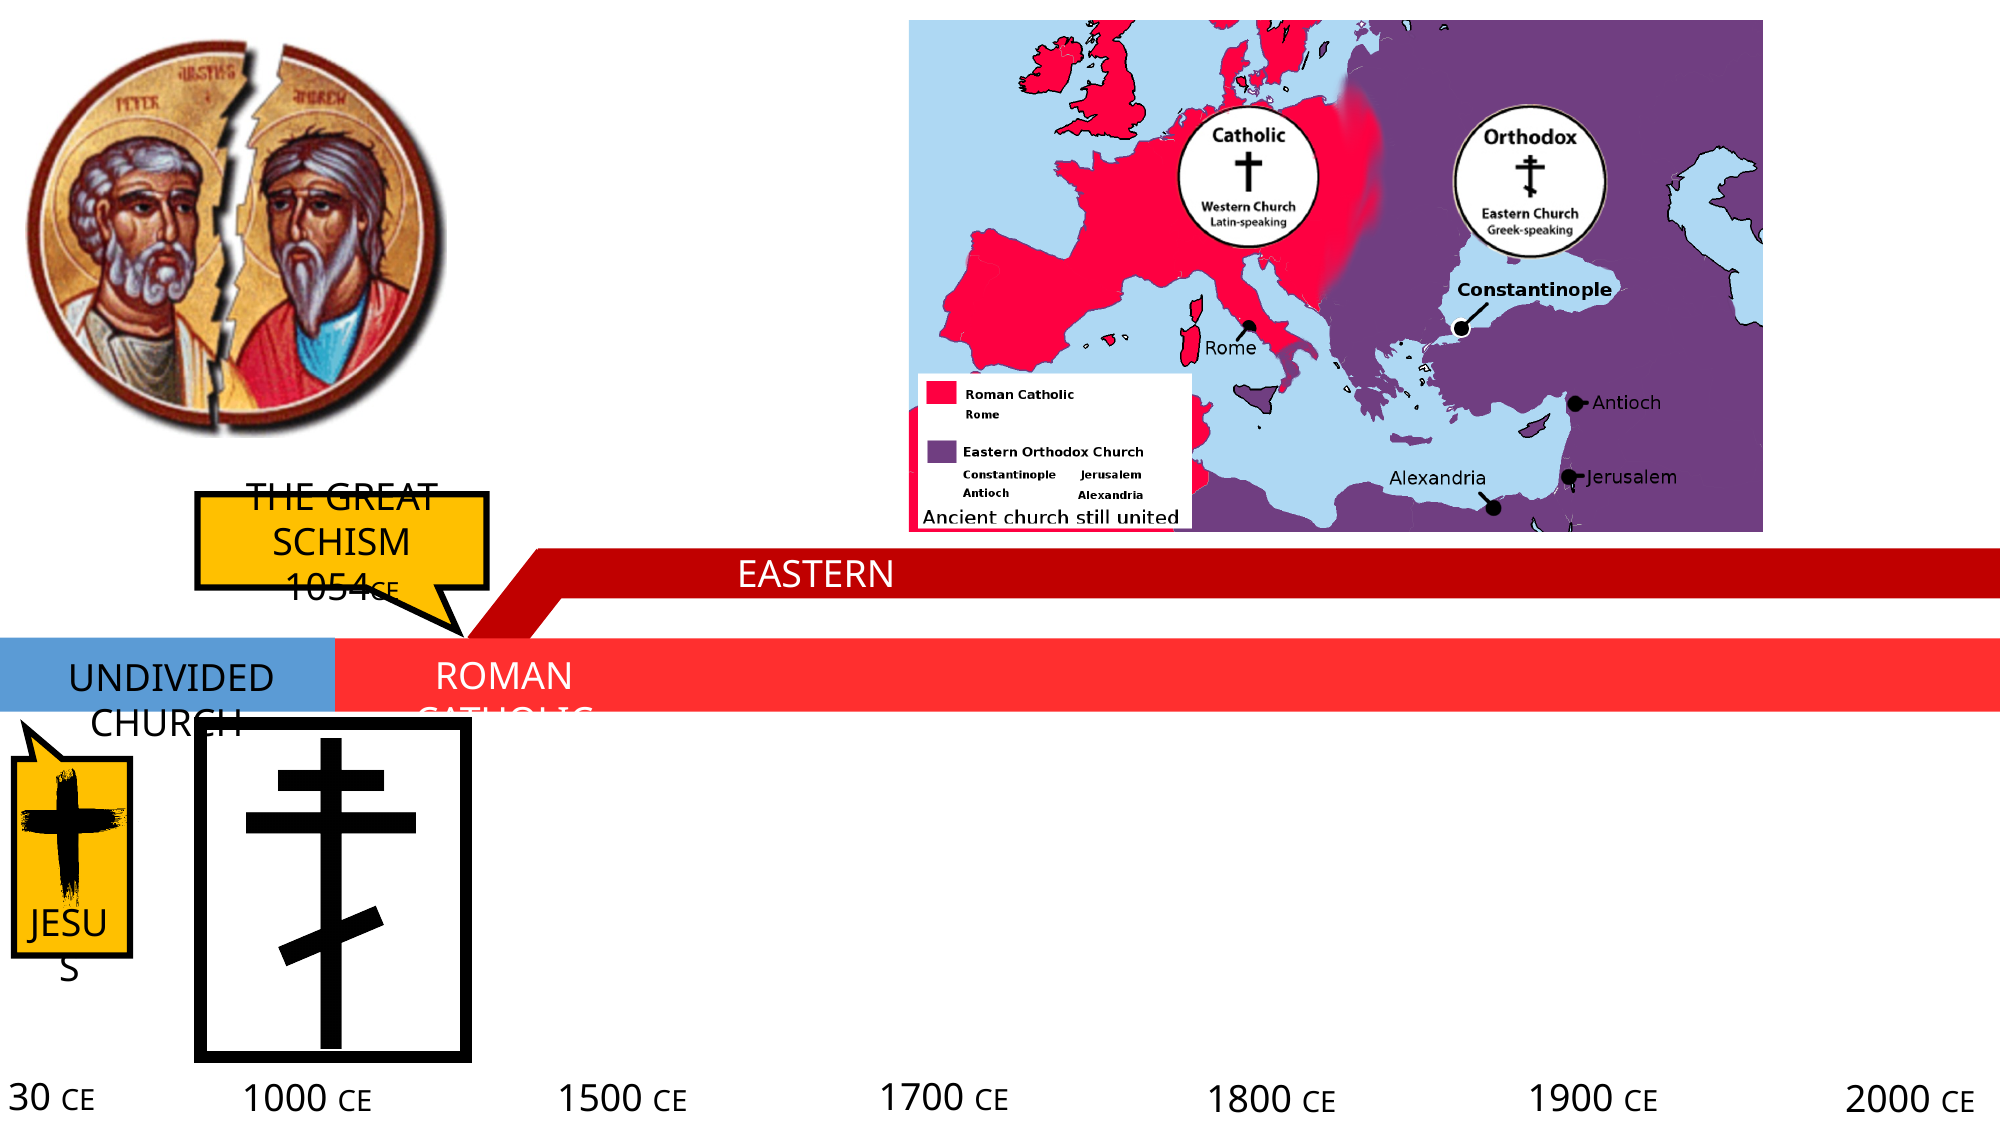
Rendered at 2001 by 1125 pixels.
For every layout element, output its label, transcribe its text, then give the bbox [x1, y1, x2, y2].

text_box JESUS [13, 891, 126, 997]
text_box [982, 547, 2000, 599]
text_box THE GREAT SCHISM 1054CE [196, 493, 488, 634]
text_box 30 CE [0, 1065, 127, 1125]
text_box 1800 CE [1176, 1067, 1367, 1125]
text_box 2000 CE [1815, 1067, 2000, 1125]
text_box EASTERN ORTHODOX [650, 543, 982, 637]
text_box [200, 722, 467, 1058]
text_box [466, 547, 563, 637]
text_box ROMAN CATHOLIC [339, 644, 670, 750]
text_box UNDIVIDED CHURCH [1, 646, 339, 751]
picture [908, 19, 1763, 532]
text_box 1700 CE [849, 1065, 1039, 1125]
picture [25, 37, 447, 438]
text_box [537, 547, 650, 599]
text_box [12, 724, 131, 957]
text_box [334, 637, 2000, 713]
picture [246, 738, 416, 1050]
text_box 1900 CE [1498, 1066, 1688, 1125]
text_box [0, 637, 334, 713]
picture [20, 768, 139, 915]
text_box 1000 CE [212, 1066, 402, 1125]
text_box 1500 CE [527, 1066, 717, 1125]
